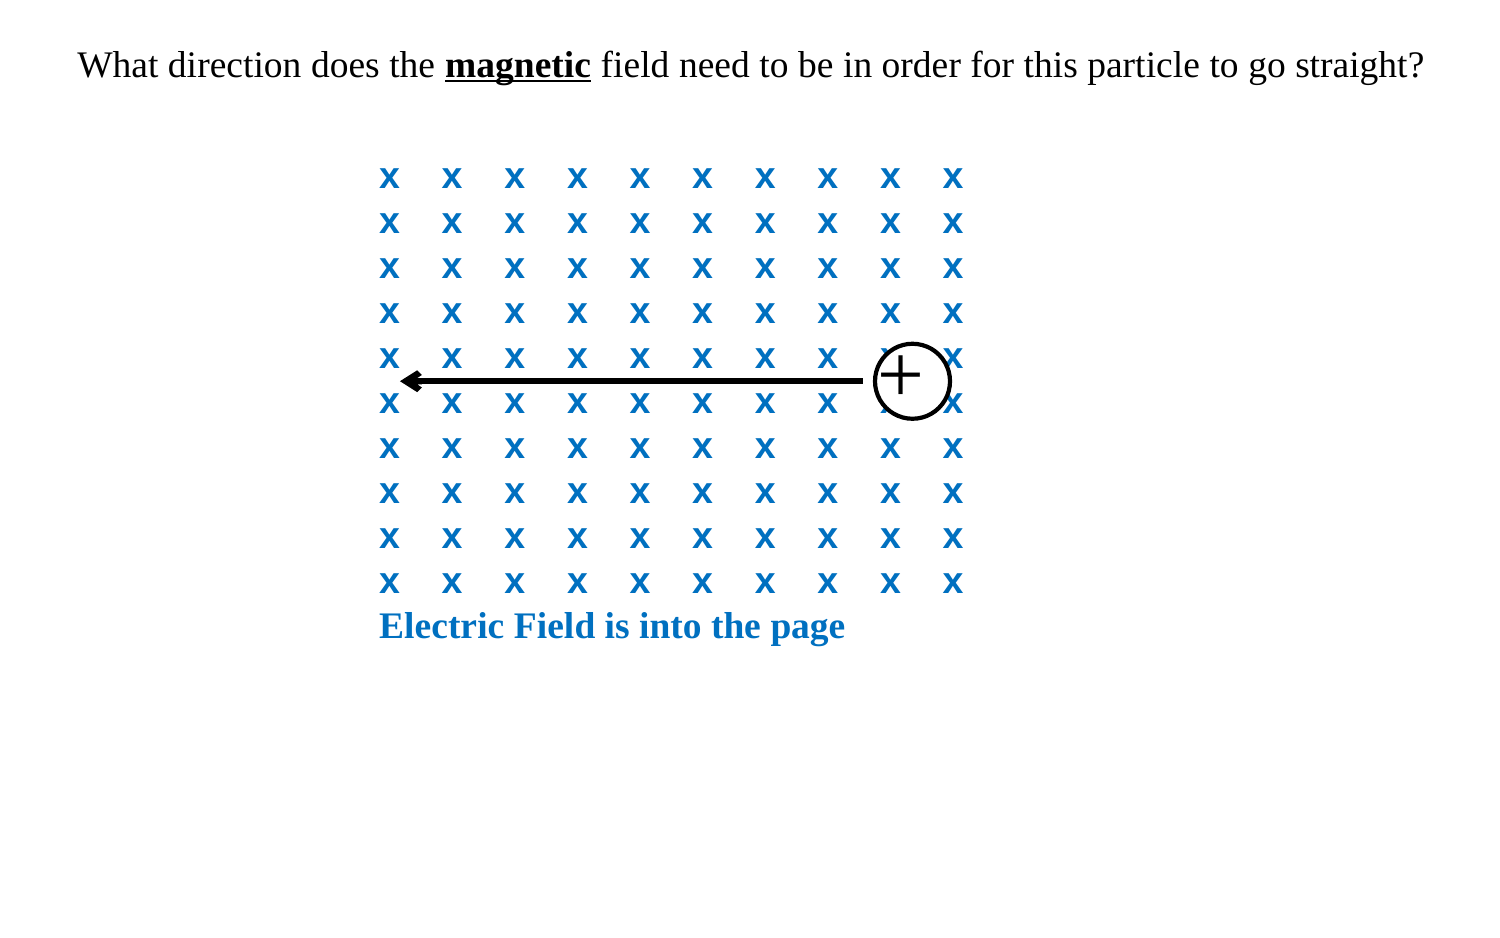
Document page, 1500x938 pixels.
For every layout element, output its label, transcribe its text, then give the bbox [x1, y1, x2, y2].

text_box What direction does the magnetic field need to be in order for this particle to go straight? [62, 33, 1450, 93]
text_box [399, 343, 951, 419]
text_box x x x x x x x x x x x x x x x x x x x x x x x x x x x x x x x x x x x x x x x x x x x x x x x x x x x x x x x x x x x x x x x x x x x x x x x x x x x x x x x x x x x x x x x x x x x x x x x x x x x x Electric Field is into the page [364, 143, 980, 654]
